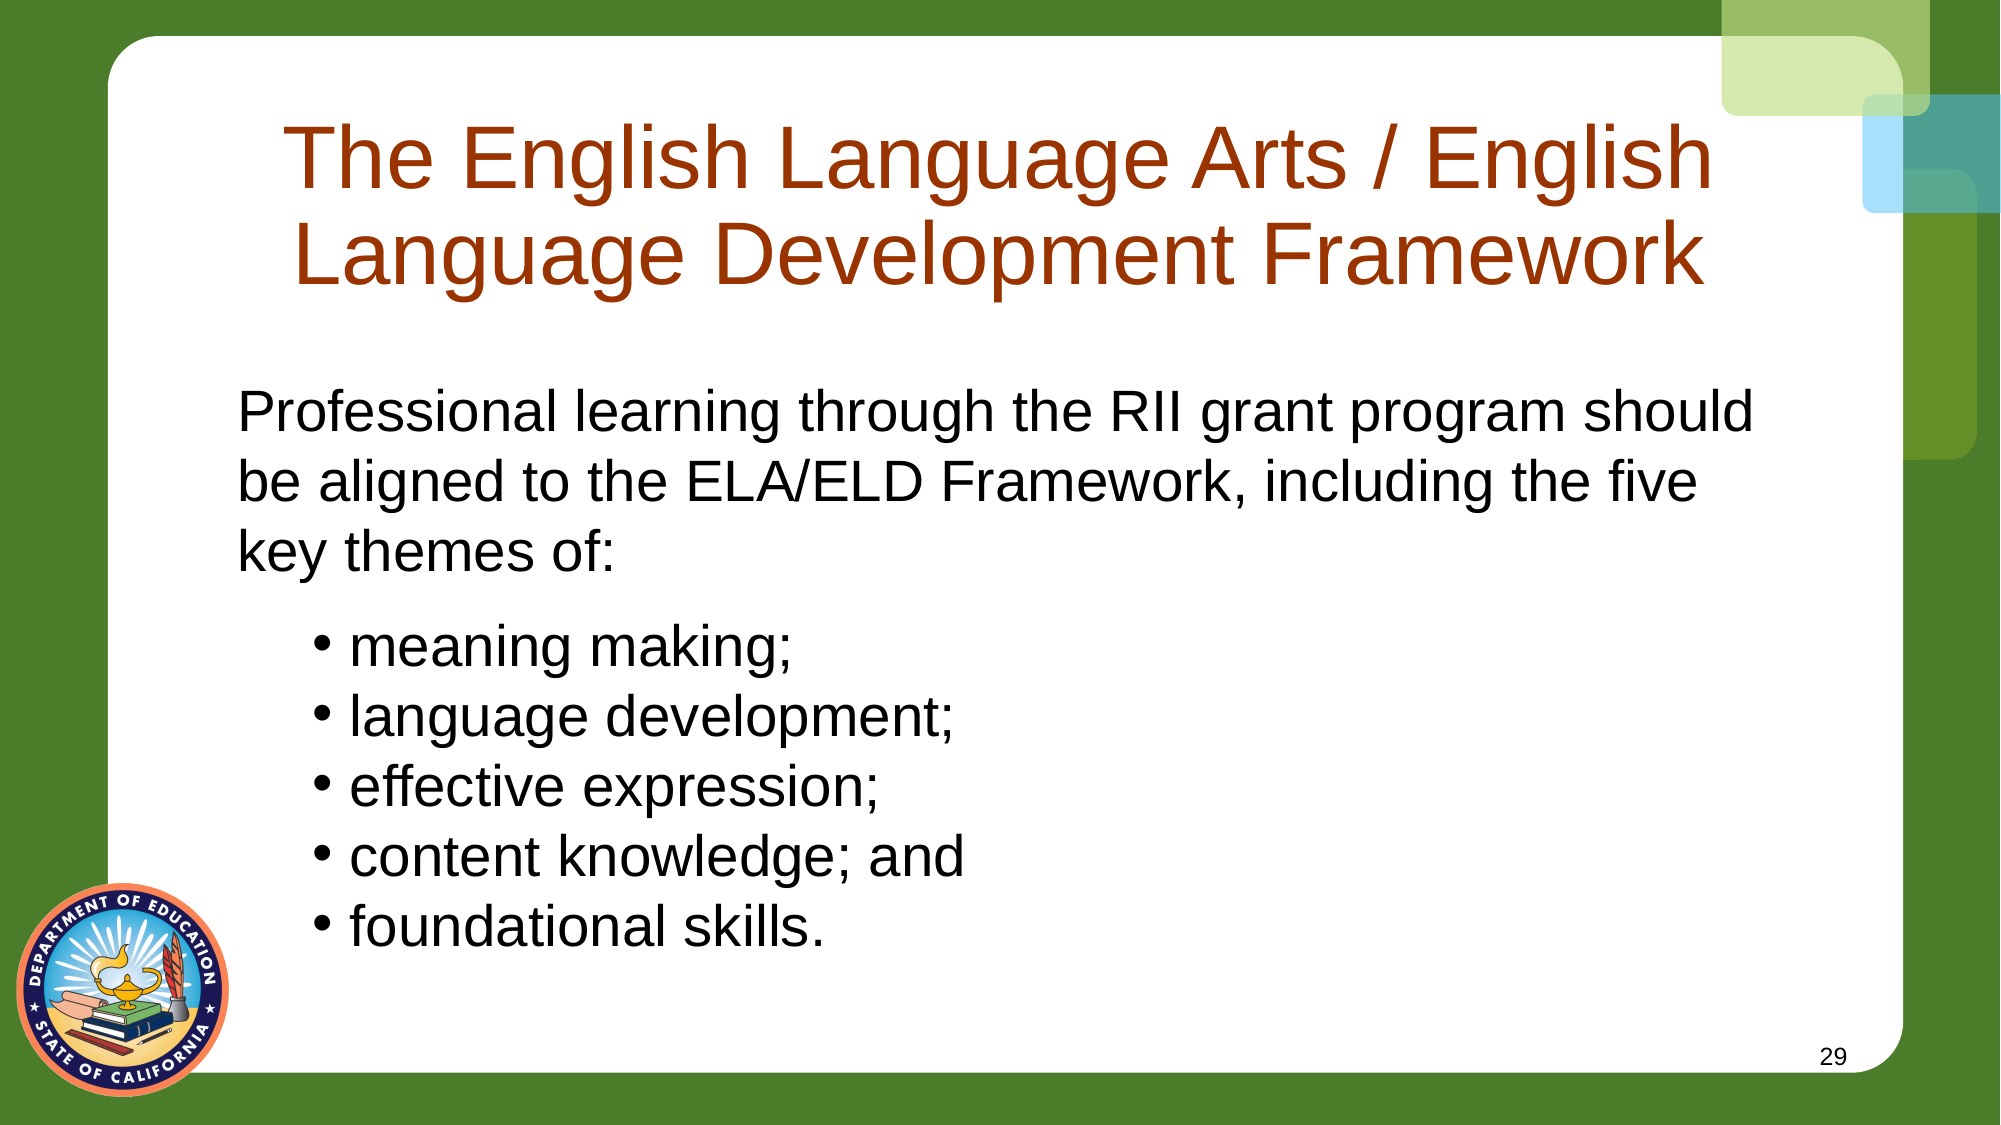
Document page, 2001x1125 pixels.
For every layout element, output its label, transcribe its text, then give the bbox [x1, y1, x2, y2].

slide_number 29 [1412, 1025, 1863, 1086]
title The English Language Arts / English Language Development Framework [222, 103, 1778, 312]
list Professional learning through the RII grant program should be aligned to the ELA/ELD Framework, including the five key themes of: meaning making; language development; effective expression; content knowledge; and foundational skills. [222, 365, 1822, 1032]
picture [16, 883, 229, 1097]
